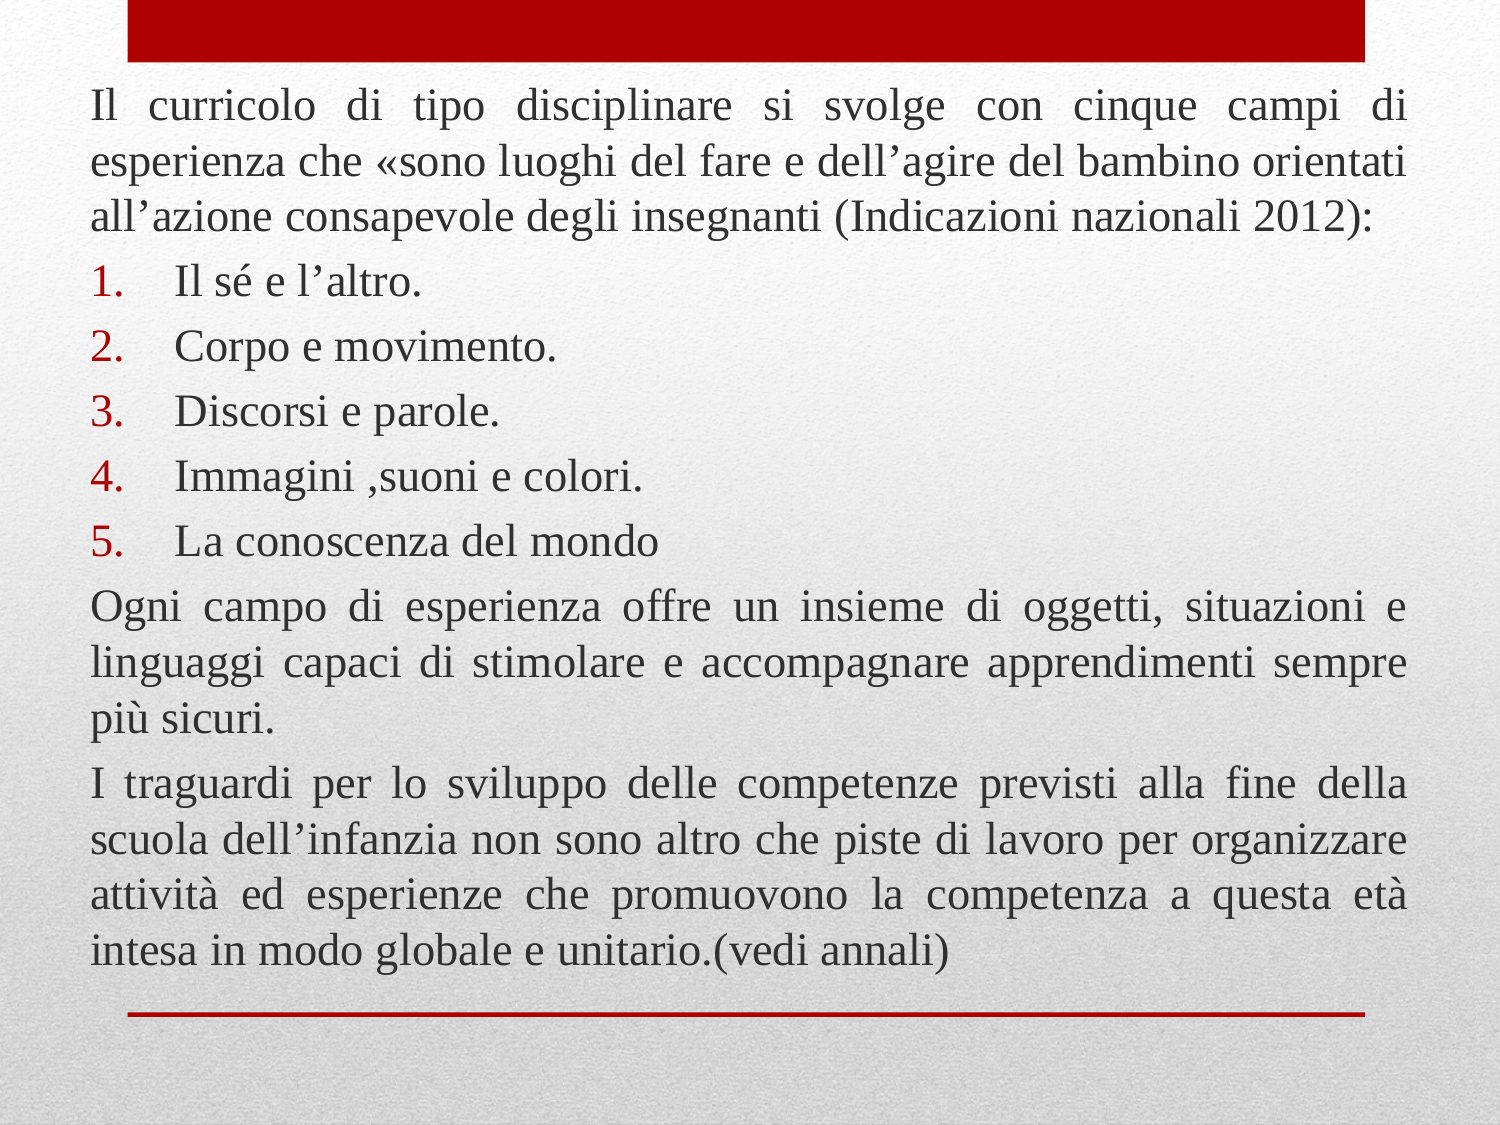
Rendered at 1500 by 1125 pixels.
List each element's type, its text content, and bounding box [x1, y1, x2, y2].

list Il curricolo di tipo disciplinare si svolge con cinque campi di esperienza che «sono luoghi del fare e dell’agire del bambino orientati all’azione consapevole degli insegnanti (Indicazioni nazionali 2012): Il sé e l’altro. Corpo e movimento. Discorsi e parole. Immagini ,suoni e colori. La conoscenza del mondo Ogni campo di esperienza offre un insieme di oggetti, situazioni e linguaggi capaci di stimolare e accompagnare apprendimenti sempre più sicuri. I traguardi per lo sviluppo delle competenze previsti alla fine della scuola dell’infanzia non sono altro che piste di lavoro per organizzare attività ed esperienze che promuovono la competenza a questa età intesa in modo globale e unitario.(vedi annali) [75, 66, 1425, 1005]
